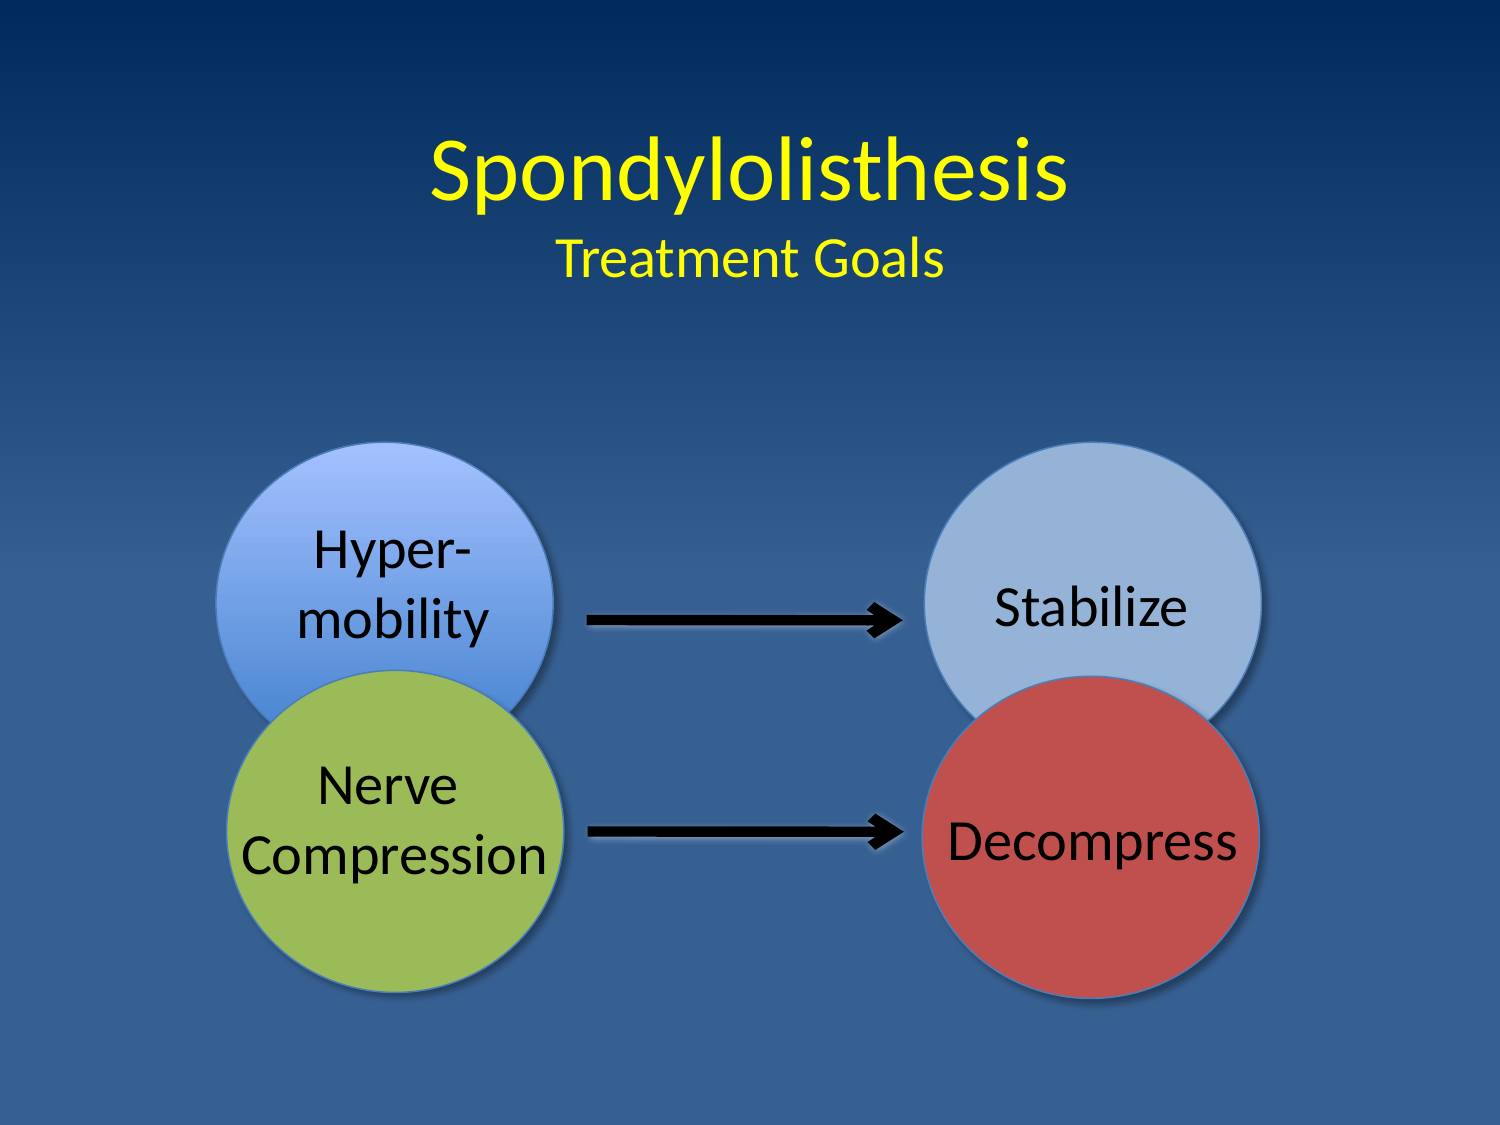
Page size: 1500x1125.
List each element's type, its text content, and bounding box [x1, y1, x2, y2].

title Spondylolisthesis Treatment Goals [75, 105, 1425, 293]
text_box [591, 676, 1262, 999]
text_box [225, 658, 544, 668]
text_box [251, 441, 518, 503]
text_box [586, 441, 1262, 676]
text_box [200, 670, 589, 993]
text_box Hyper-mobility [217, 503, 568, 658]
